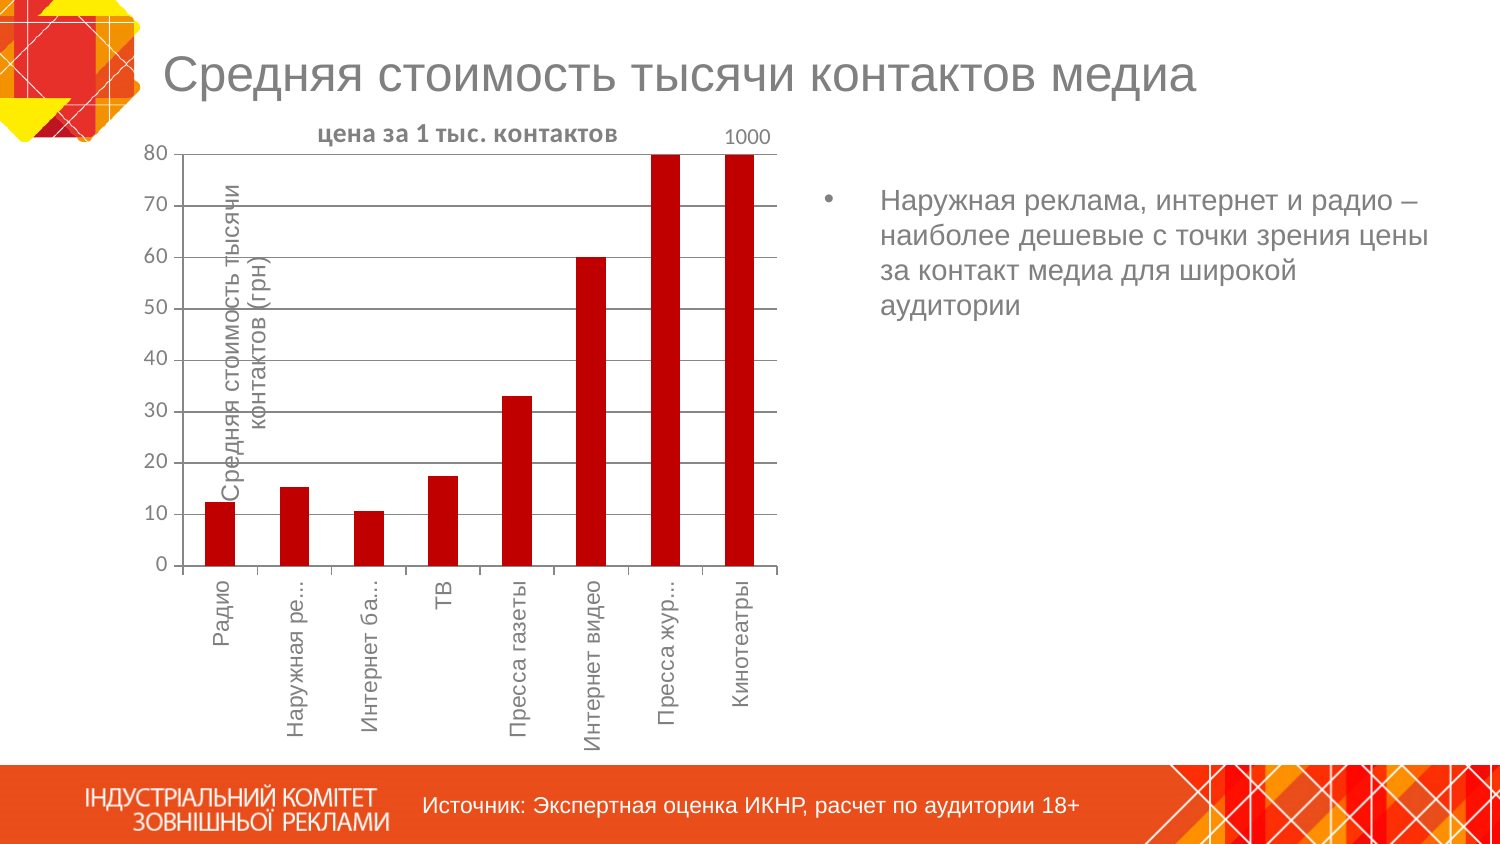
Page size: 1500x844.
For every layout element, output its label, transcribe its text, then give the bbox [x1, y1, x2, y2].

text_box Источник: Экспертная оценка ИКНР, расчет по аудитории 18+ [407, 783, 1152, 826]
picture [0, 765, 1500, 844]
title Средняя стоимость тысячи контактов медиа [147, 0, 1498, 142]
text_box Наружная реклама, интернет и радио – наиболее дешевые с точки зрения цены за контакт медиа для широкой аудитории [901, 173, 1456, 688]
chart [40, 90, 896, 753]
picture [0, 0, 147, 142]
